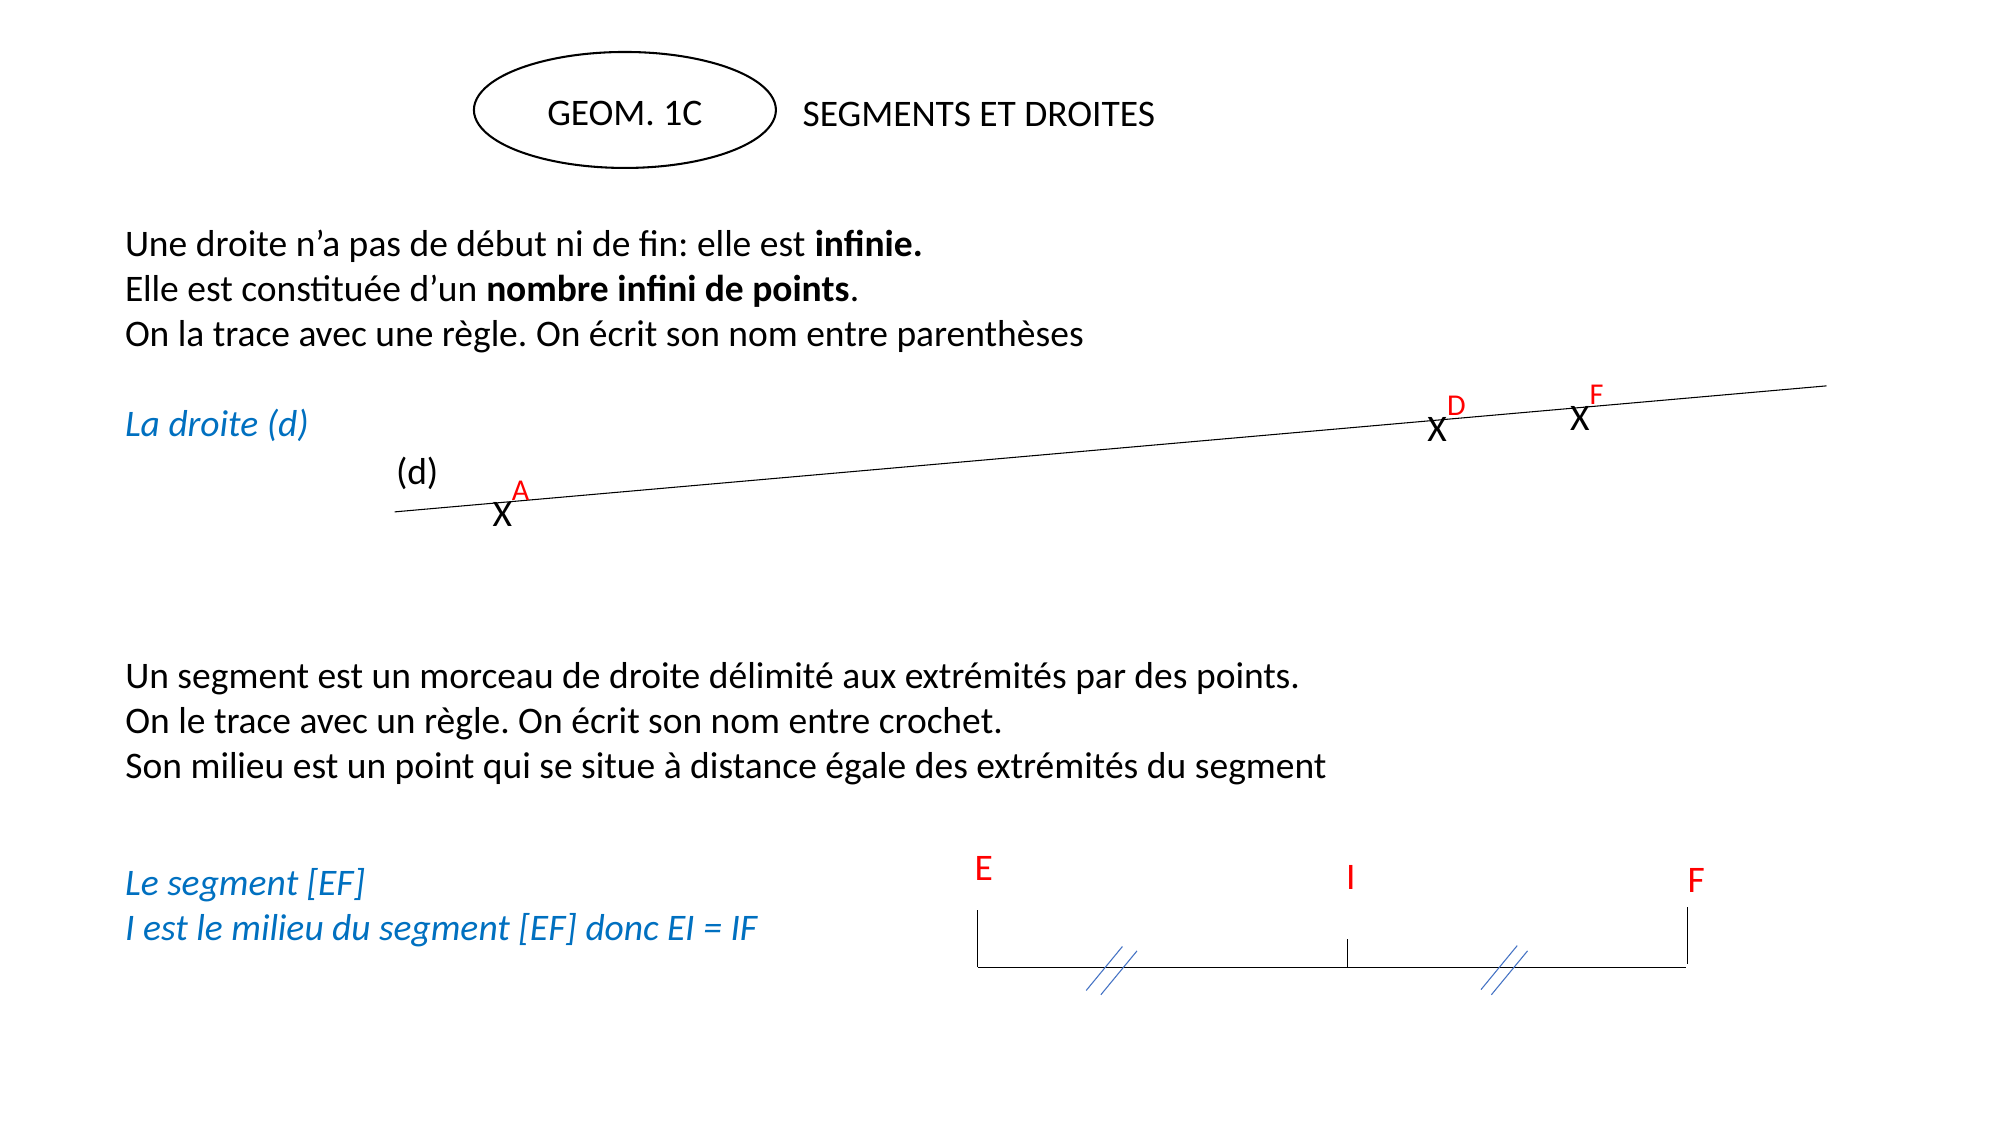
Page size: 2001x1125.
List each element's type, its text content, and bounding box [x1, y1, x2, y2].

text_box Un segment est un morceau de droite délimité aux extrémités par des points. On le trace avec un règle. On écrit son nom entre crochet. Son milieu est un point qui se situe à distance égale des extrémités du segment [110, 643, 1344, 794]
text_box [1086, 946, 1123, 991]
text_box SEGMENTS ET DROITES [787, 81, 1708, 142]
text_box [1491, 950, 1528, 995]
text_box GEOM. 1C [472, 50, 777, 169]
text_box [959, 835, 1721, 908]
text_box Une droite n’a pas de début ni de fin: elle est infinie. Elle est constituée d’un nombre infini de points. On la trace avec une règle. On écrit son nom entre parenthèses La droite (d) [110, 211, 1101, 451]
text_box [380, 366, 1827, 542]
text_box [1100, 950, 1138, 995]
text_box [977, 908, 1688, 968]
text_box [1481, 945, 1518, 990]
text_box Le segment [EF] I est le milieu du segment [EF] donc EI = IF [110, 850, 773, 956]
